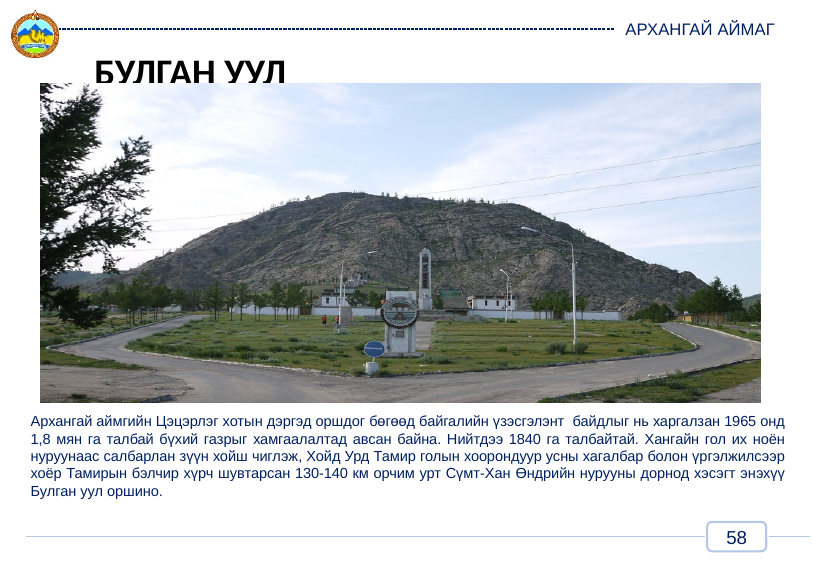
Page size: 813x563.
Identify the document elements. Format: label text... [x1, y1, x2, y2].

picture [40, 83, 761, 403]
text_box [26, 521, 810, 552]
text_box АРХАНГАЙ АЙМАГ [610, 11, 800, 46]
picture [11, 10, 59, 58]
text_box Архангай аймгийн Цэцэрлэг хотын дэргэд оршдог бөгөөд байгалийн үзэсгэлэнт байдлыг нь харгалзан 1965 онд 1,8 мян га талбай бүхий газрыг хамгаалалтад авсан байна. Нийтдээ 1840 га талбайтай. Хангайн гол их ноён нуруунаас салбарлан зүүн хойш чиглэж, Хойд Урд Тамир голын хоорондуур усны хагалбар болон үргэлжилсээр хоёр Тамирын бэлчир хүрч шувтарсан 130-140 км орчим урт Сүмт-Хан Өндрийн нурууны дорнод хэсэгт энэхүү Булган уул оршино. [15, 369, 800, 507]
text_box БУЛГАН УУЛ [79, 40, 411, 83]
